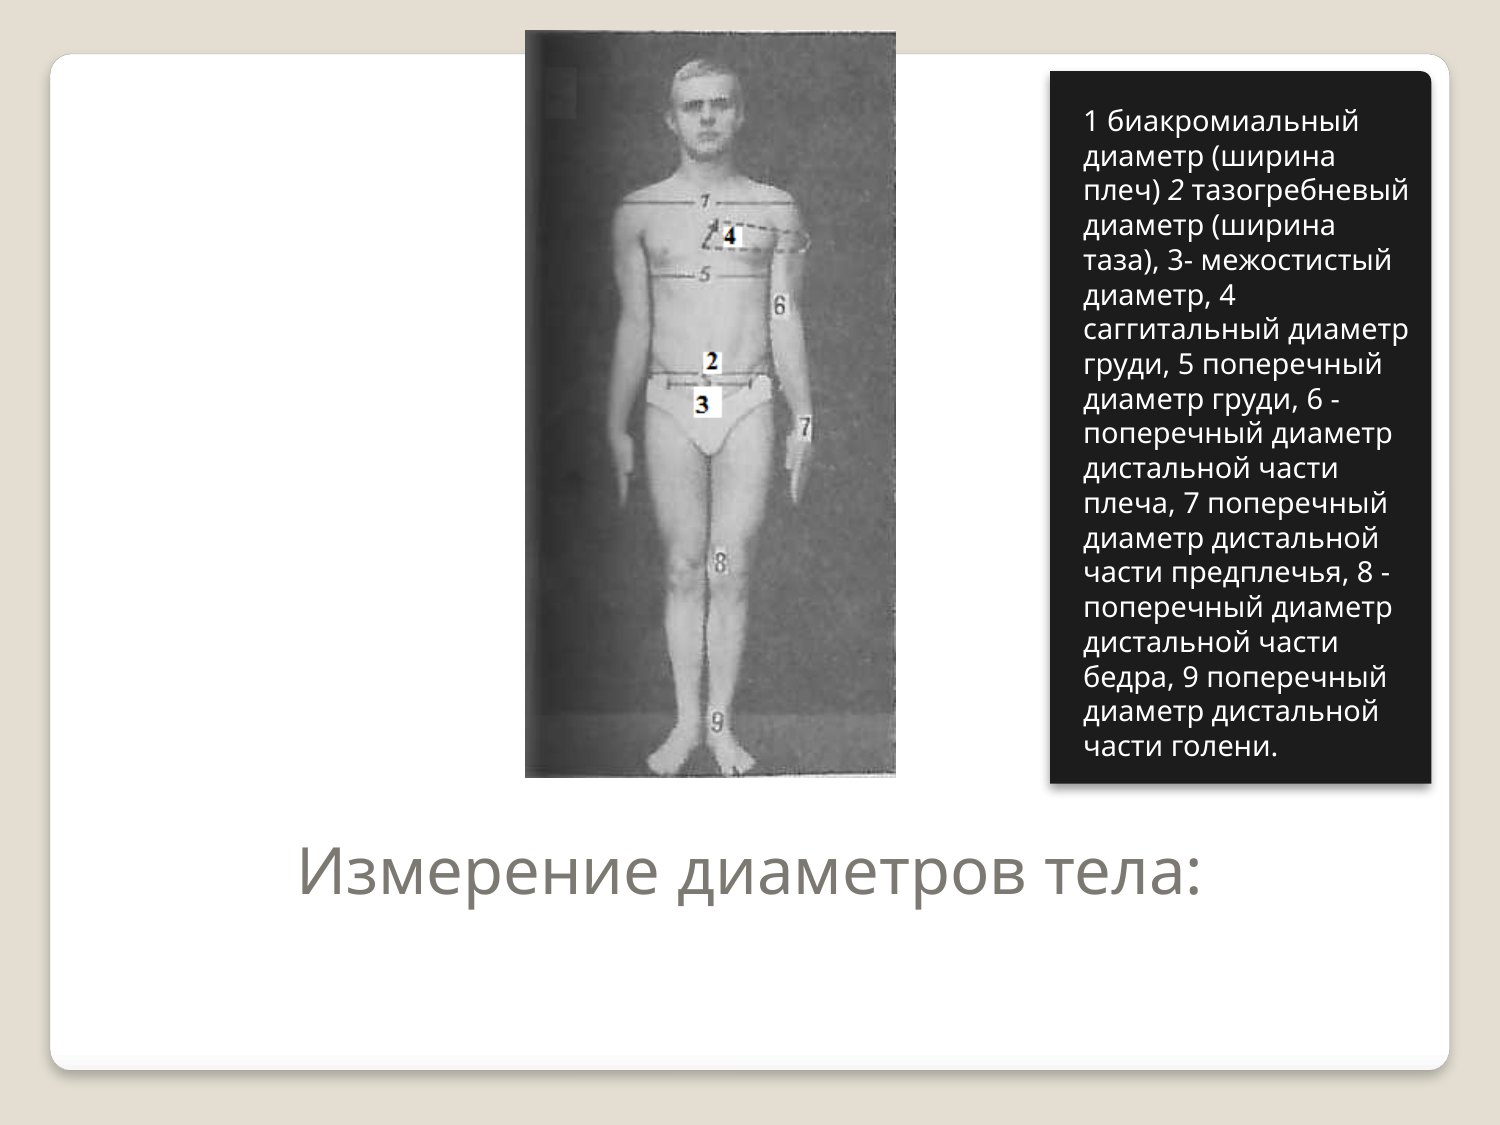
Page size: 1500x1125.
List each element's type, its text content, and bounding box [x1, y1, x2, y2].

picture [525, 30, 897, 779]
title Измерение диаметров тела: [75, 822, 1425, 995]
list 1 биакромиальный диаметр (ширина плеч) 2 тазогребневый диаметр (ширина таза), 3- межостистый диаметр, 4 саггитальный диаметр груди, 5 поперечный диаметр груди, 6 - поперечный диаметр дистальной части плеча, 7 поперечный диаметр дистальной части предплечья, 8 - поперечный диаметр дистальной части бедра, 9 поперечный диаметр дистальной части голени. [1060, 87, 1428, 779]
